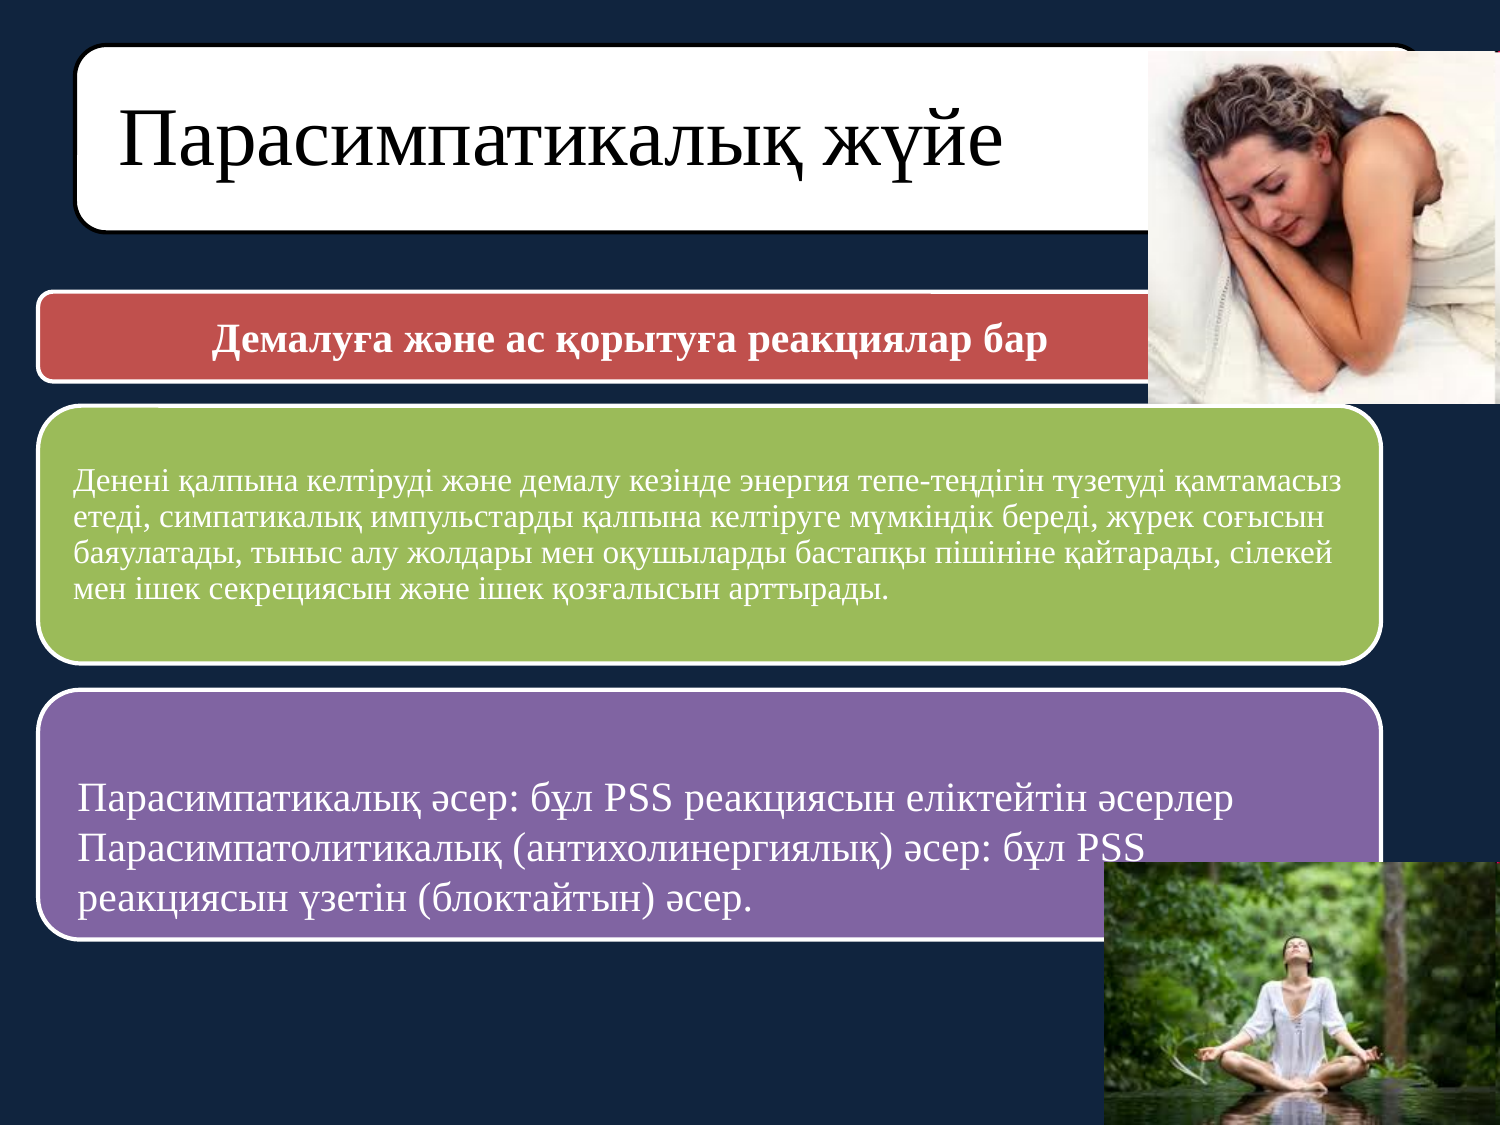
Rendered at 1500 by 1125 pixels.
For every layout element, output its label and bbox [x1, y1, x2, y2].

picture [1103, 862, 1500, 1125]
text_box [74, 44, 1426, 226]
text_box [37, 227, 1382, 965]
picture [1148, 51, 1500, 404]
